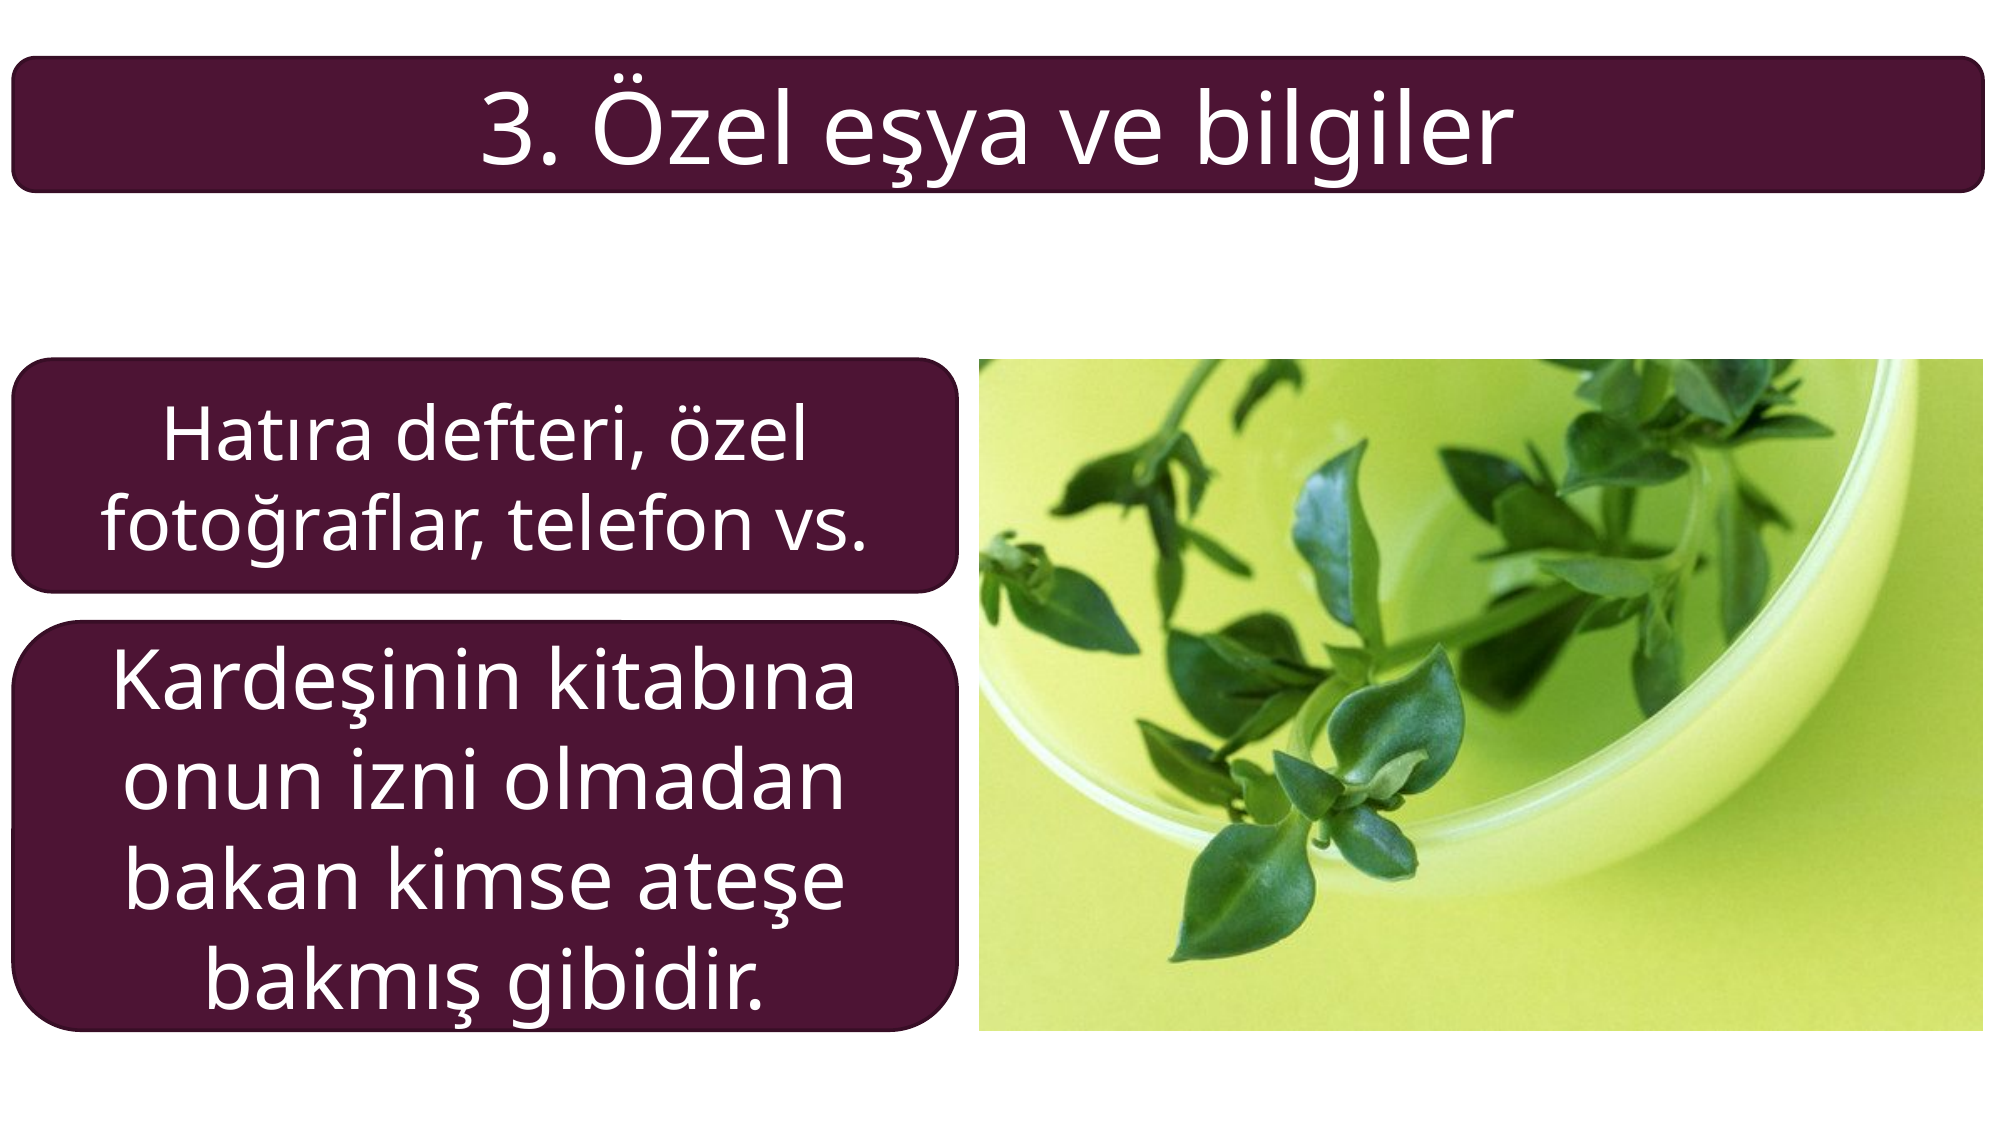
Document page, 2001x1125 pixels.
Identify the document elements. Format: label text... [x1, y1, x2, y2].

picture [978, 358, 1984, 1031]
text_box Kardeşinin kitabına onun izni olmadan bakan kimse ateşe bakmış gibidir. [11, 619, 959, 1033]
text_box Hatıra defteri, özel fotoğraflar, telefon vs. [11, 357, 959, 594]
text_box 3. Özel eşya ve bilgiler [11, 55, 1985, 194]
